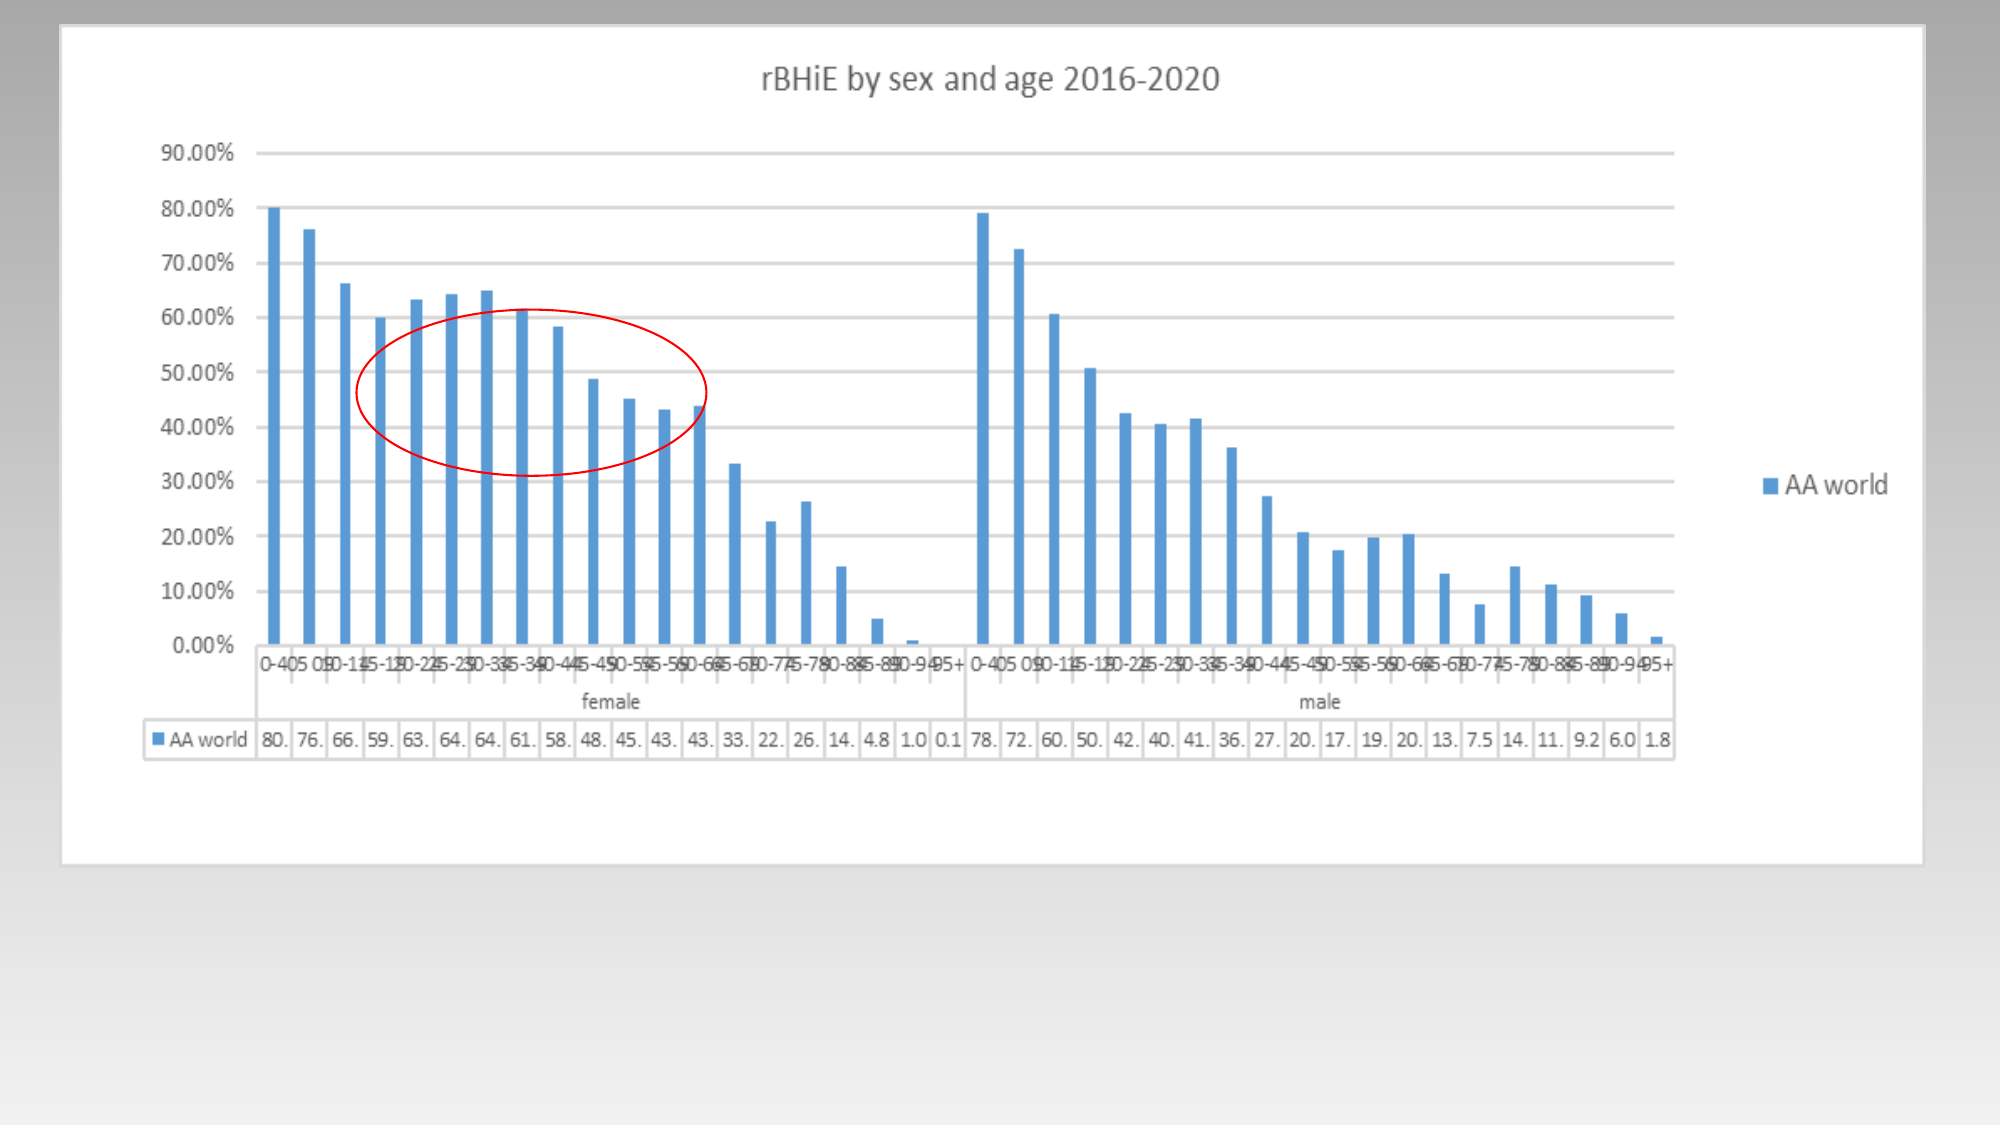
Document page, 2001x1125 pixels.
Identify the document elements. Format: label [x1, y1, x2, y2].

picture [59, 24, 1926, 868]
